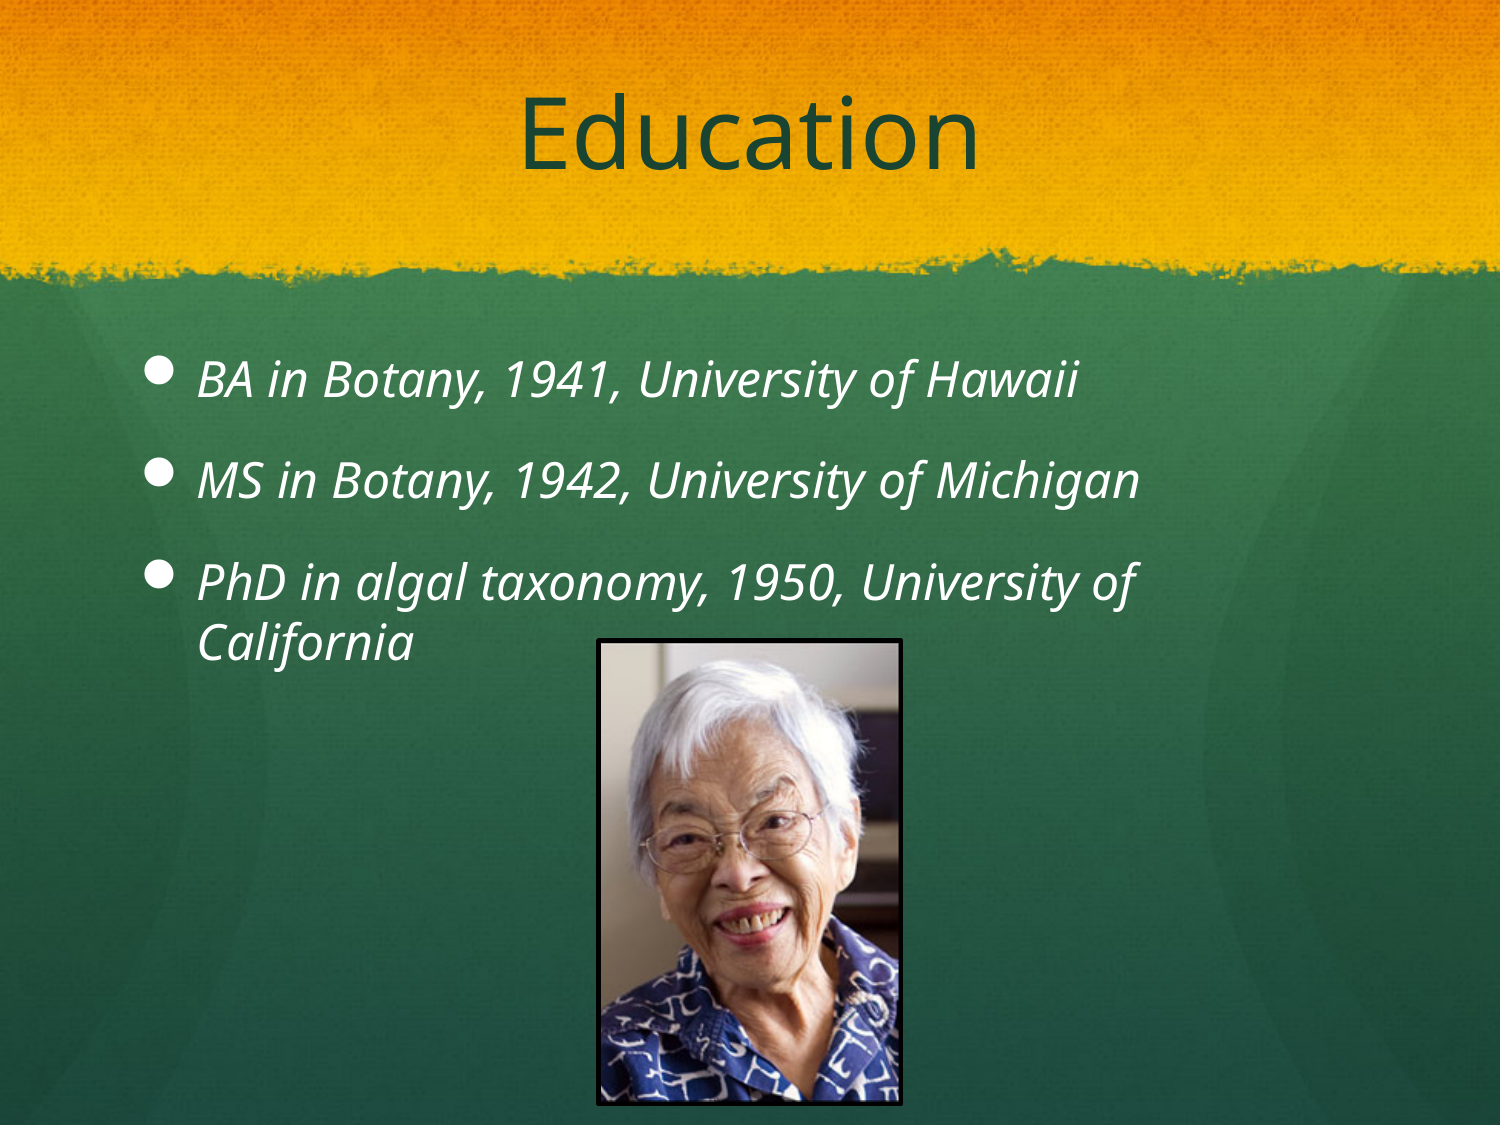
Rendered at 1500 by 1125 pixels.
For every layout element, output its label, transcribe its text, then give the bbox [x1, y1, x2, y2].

list BA in Botany, 1941, University of Hawaii MS in Botany, 1942, University of Michigan PhD in algal taxonomy, 1950, University of California [125, 339, 1375, 1026]
title Education [125, 13, 1375, 246]
picture [0, 0, 1500, 1125]
